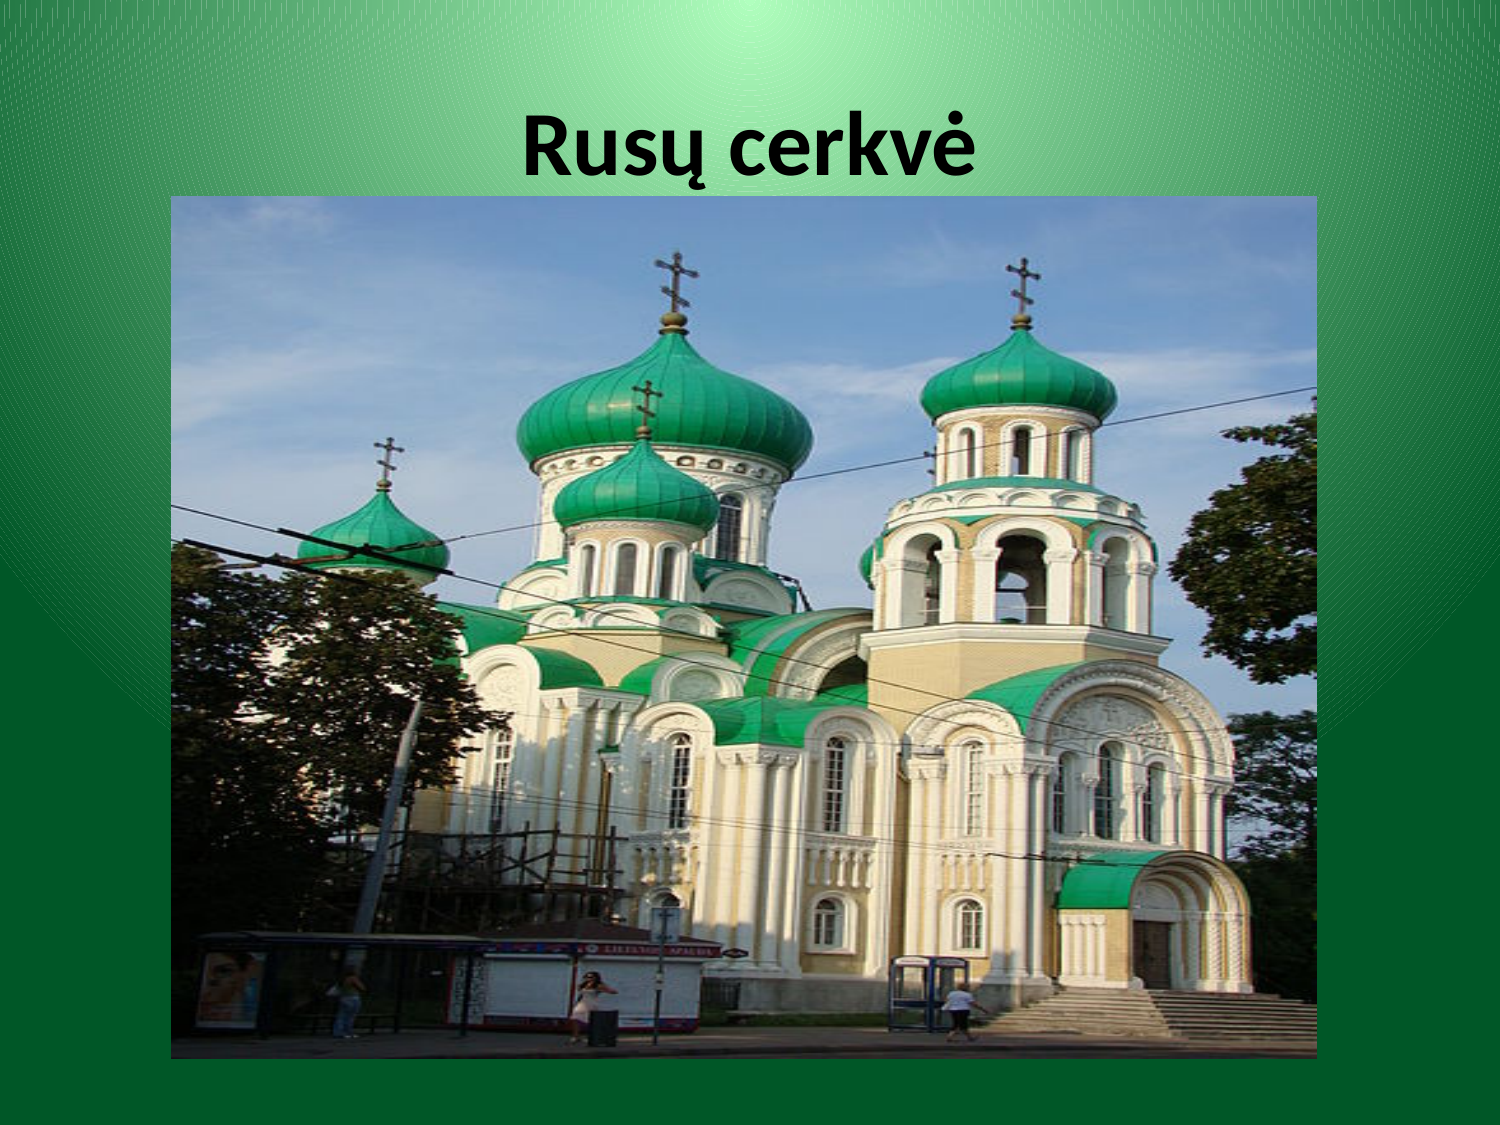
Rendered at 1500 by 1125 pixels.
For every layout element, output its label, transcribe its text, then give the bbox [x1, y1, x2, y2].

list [170, 195, 1318, 1059]
title Rusų cerkvė [75, 45, 1425, 233]
